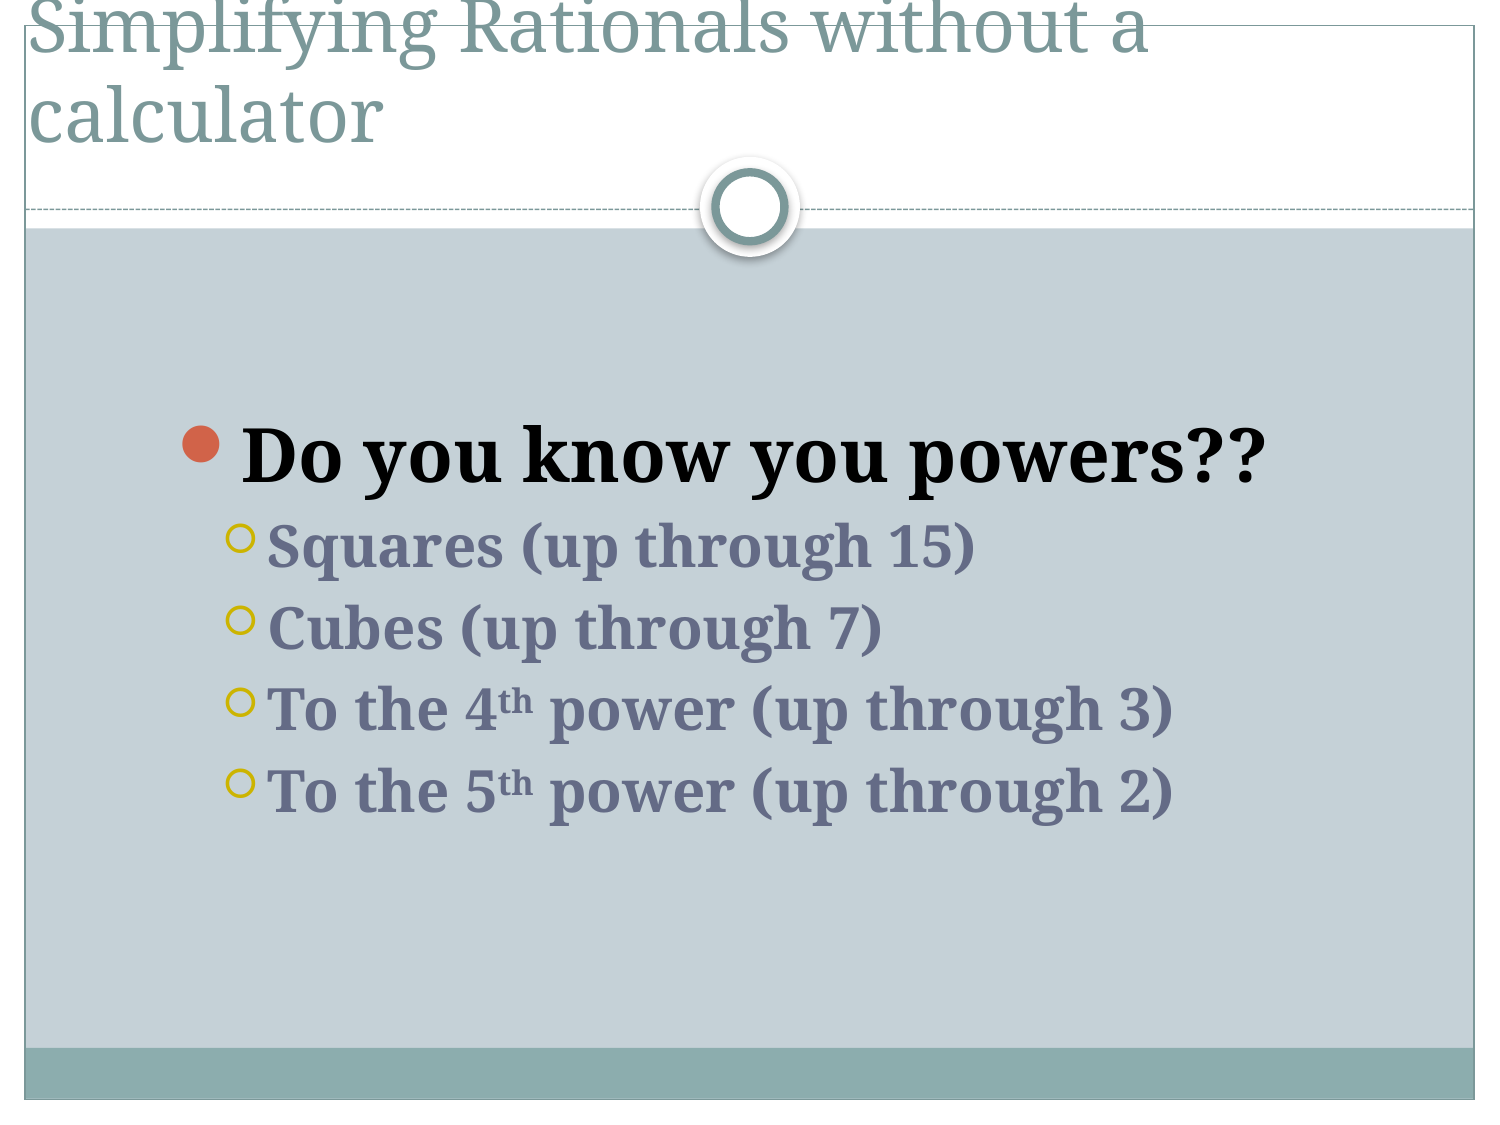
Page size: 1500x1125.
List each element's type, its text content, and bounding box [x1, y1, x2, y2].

title Simplifying Rationals without a calculator [12, 69, 1483, 165]
list Do you know you powers?? Squares (up through 15) Cubes (up through 7) To the 4th power (up through 3) To the 5th power (up through 2) [162, 399, 1350, 970]
